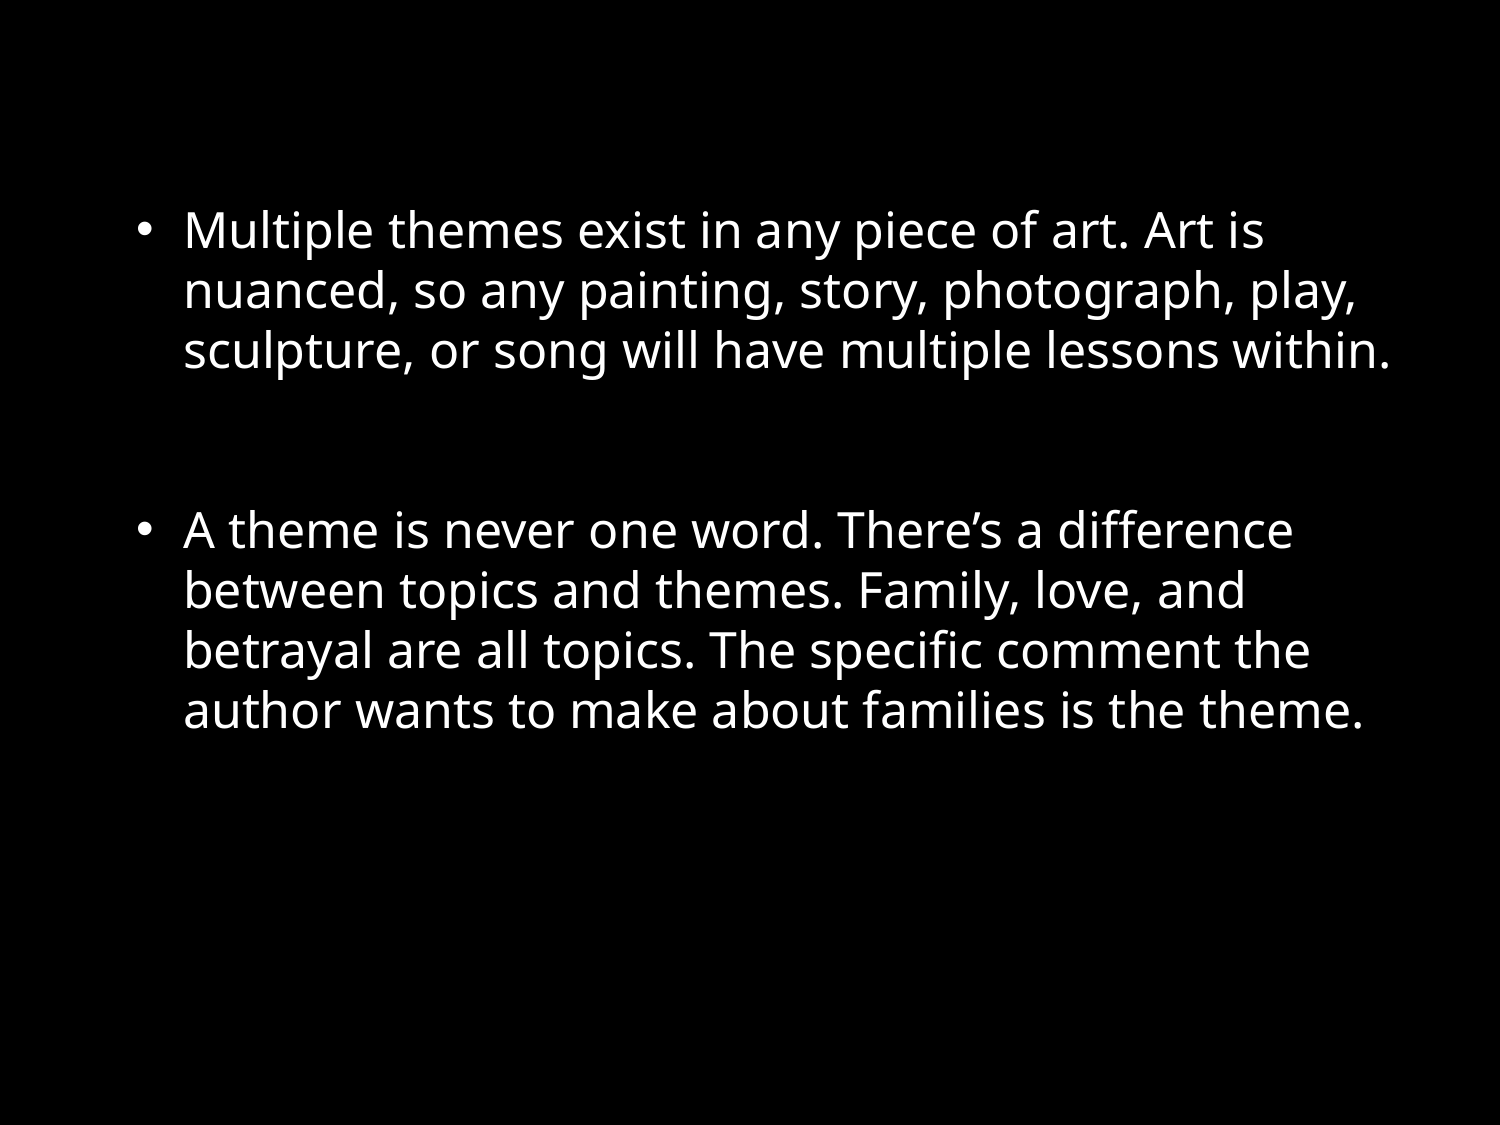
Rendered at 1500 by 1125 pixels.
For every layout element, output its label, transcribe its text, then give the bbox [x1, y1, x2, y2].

text_box Multiple themes exist in any piece of art. Art is nuanced, so any painting, story, photograph, play, sculpture, or song will have multiple lessons within. A theme is never one word. There’s a difference between topics and themes. Family, love, and betrayal are all topics. The specific comment the author wants to make about families is the theme. [121, 70, 1425, 746]
